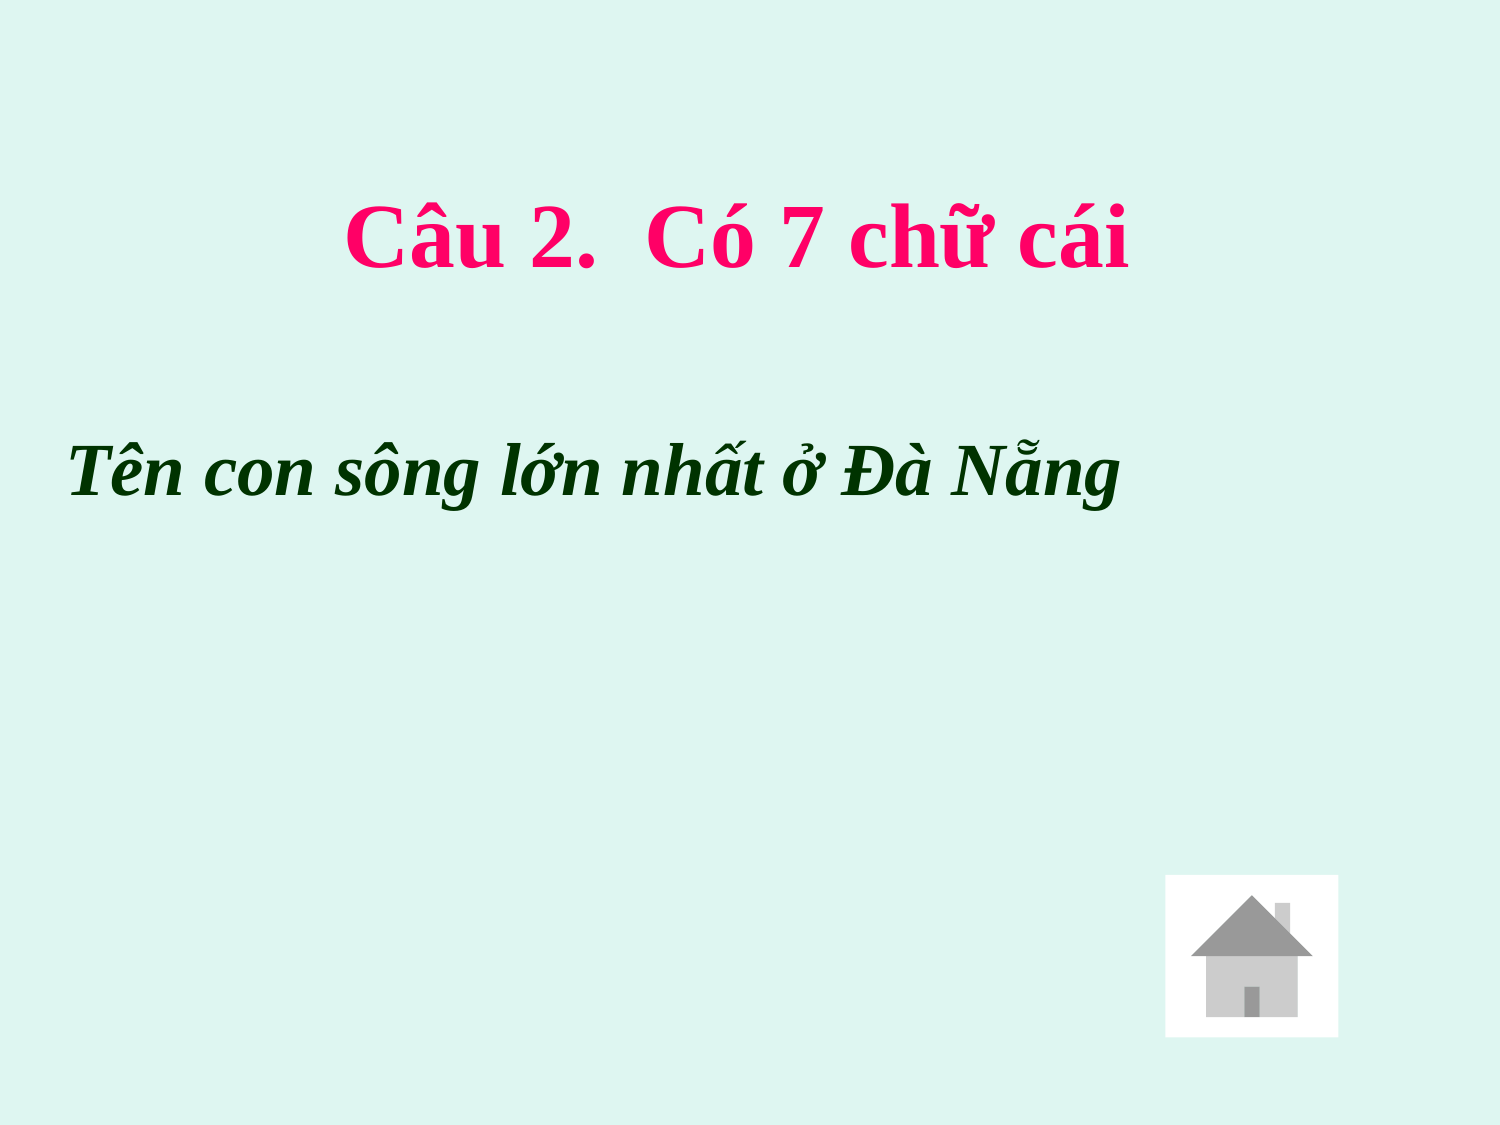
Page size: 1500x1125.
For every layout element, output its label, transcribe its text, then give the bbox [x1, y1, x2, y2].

list Tên con sông lớn nhất ở Đà Nẵng [49, 412, 1401, 1125]
title Câu 2. Có 7 chữ cái [62, 137, 1413, 326]
text_box [1165, 874, 1339, 1038]
